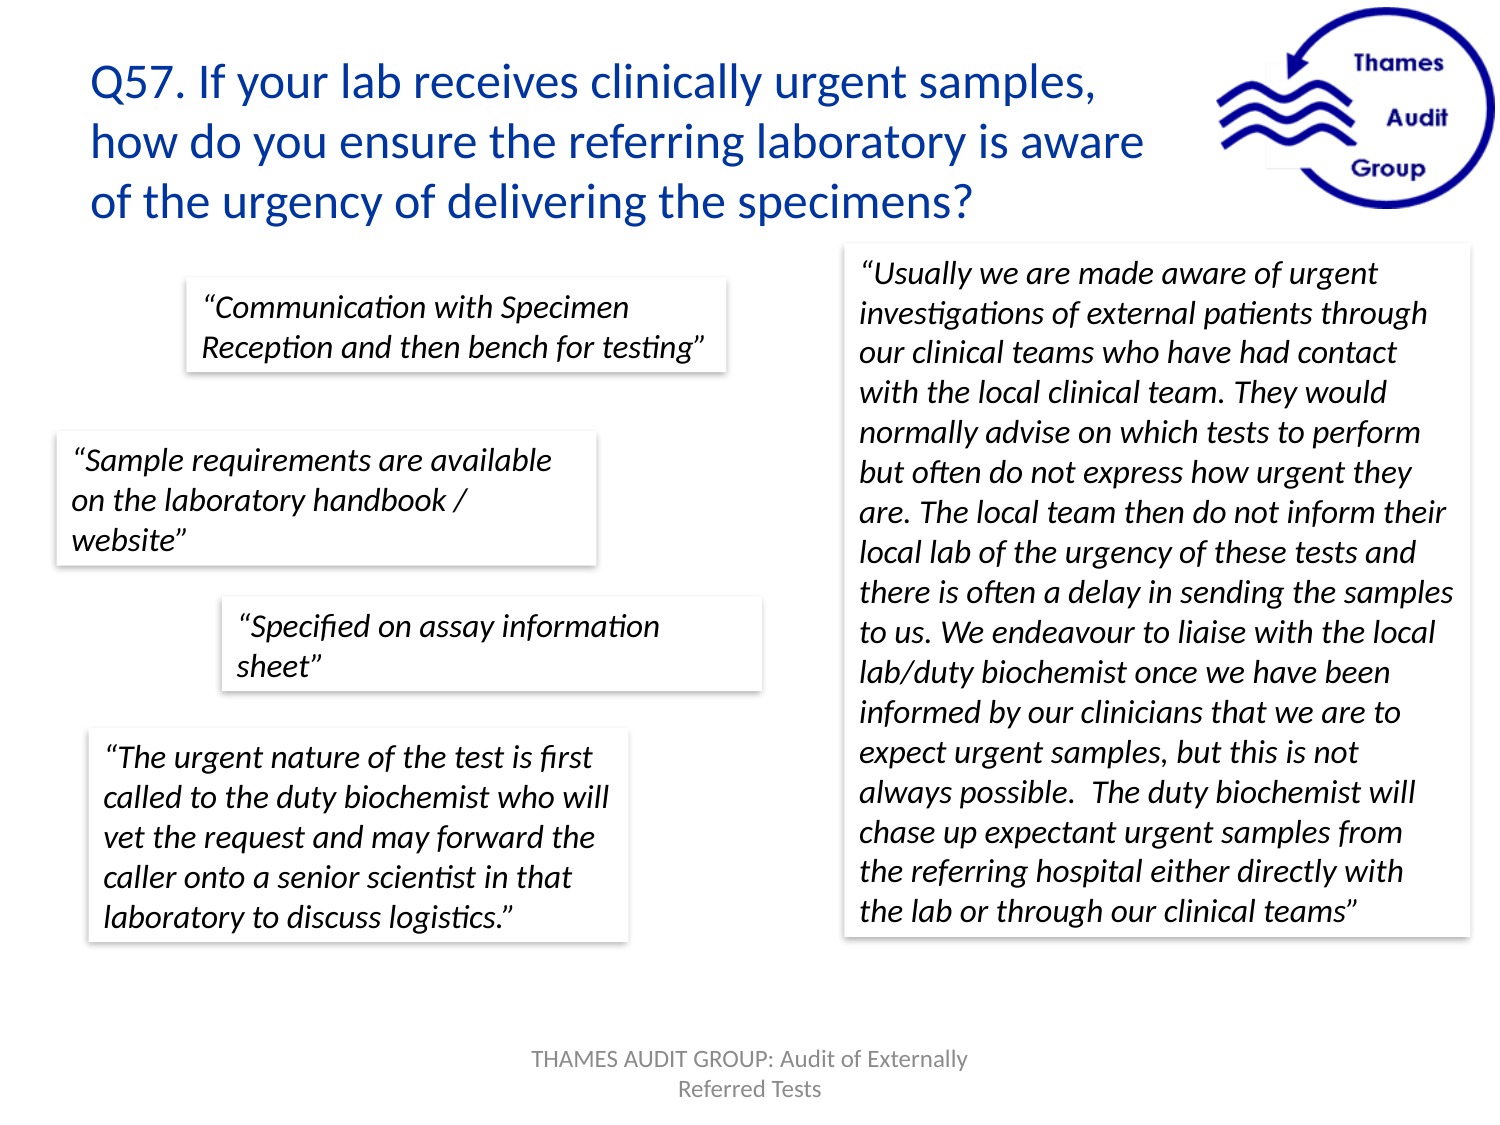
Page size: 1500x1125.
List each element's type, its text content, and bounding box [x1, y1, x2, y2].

text_box “Communication with Specimen Reception and then bench for testing” [184, 275, 728, 374]
text_box “The urgent nature of the test is first called to the duty biochemist who will vet the request and may forward the caller onto a senior scientist in that laboratory to discuss logistics.” [86, 726, 630, 944]
text_box “Specified on assay information sheet” [220, 594, 764, 693]
footer THAMES AUDIT GROUP: Audit of Externally Referred Tests [512, 1042, 988, 1103]
text_box “Sample requirements are available on the laboratory handbook / website” [54, 429, 598, 568]
text_box “Usually we are made aware of urgent investigations of external patients through our clinical teams who have had contact with the local clinical team. They would normally advise on which tests to perform but often do not express how urgent they are. The local team then do not inform their local lab of the urgency of these tests and there is often a delay in sending the samples to us. We endeavour to liaise with the local lab/duty biochemist once we have been informed by our clinicians that we are to expect urgent samples, but this is not always possible. The duty biochemist will chase up expectant urgent samples from the referring hospital either directly with the lab or through our clinical teams” [842, 241, 1473, 939]
picture [1216, 7, 1495, 210]
title Q57. If your lab receives clinically urgent samples, how do you ensure the referring laboratory is aware of the urgency of delivering the specimens? [75, 45, 1199, 233]
